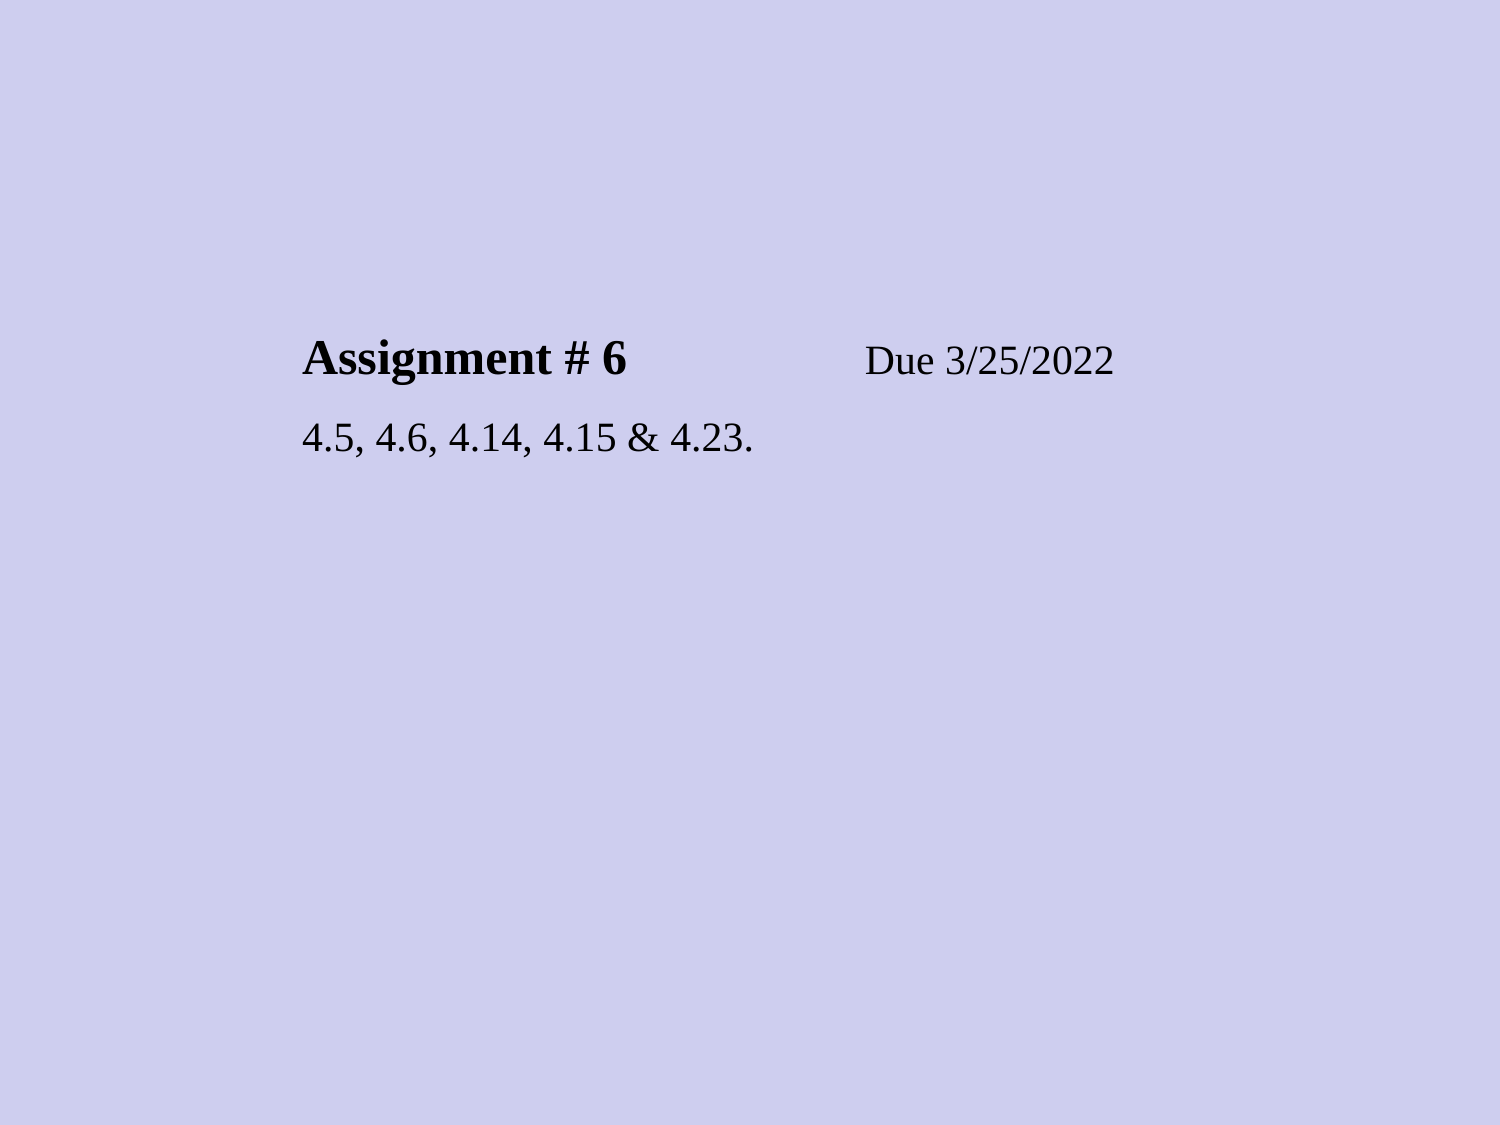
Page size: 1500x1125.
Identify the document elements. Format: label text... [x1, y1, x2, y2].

text_box Assignment # 6 Due 3/25/2022 4.5, 4.6, 4.14, 4.15 & 4.23. [287, 287, 1175, 468]
